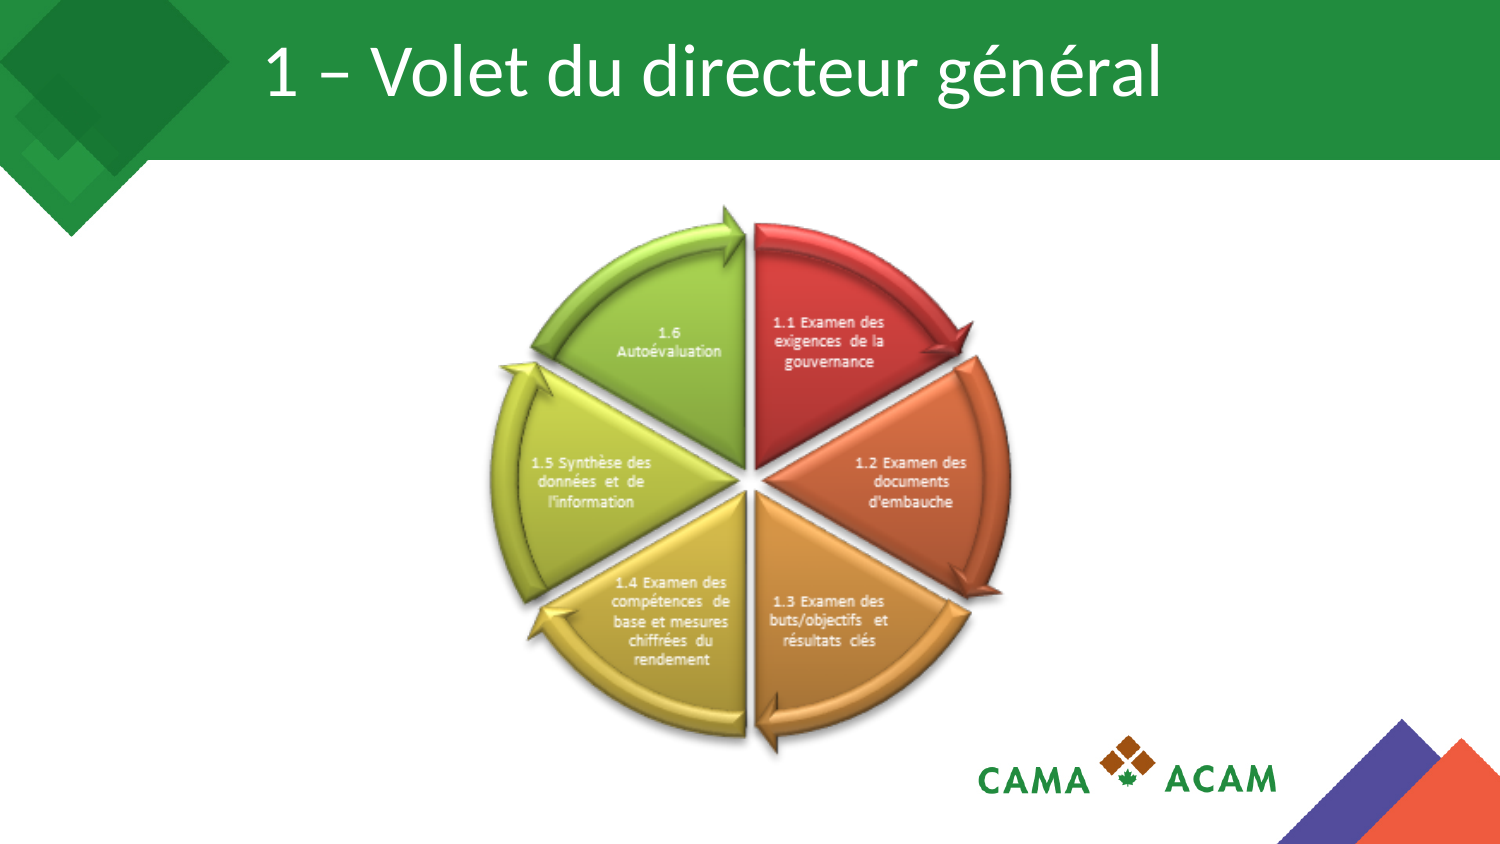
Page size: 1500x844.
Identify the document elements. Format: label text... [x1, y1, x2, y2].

title 1 – Volet du directeur général [246, 2, 1425, 131]
picture [0, 0, 1500, 844]
